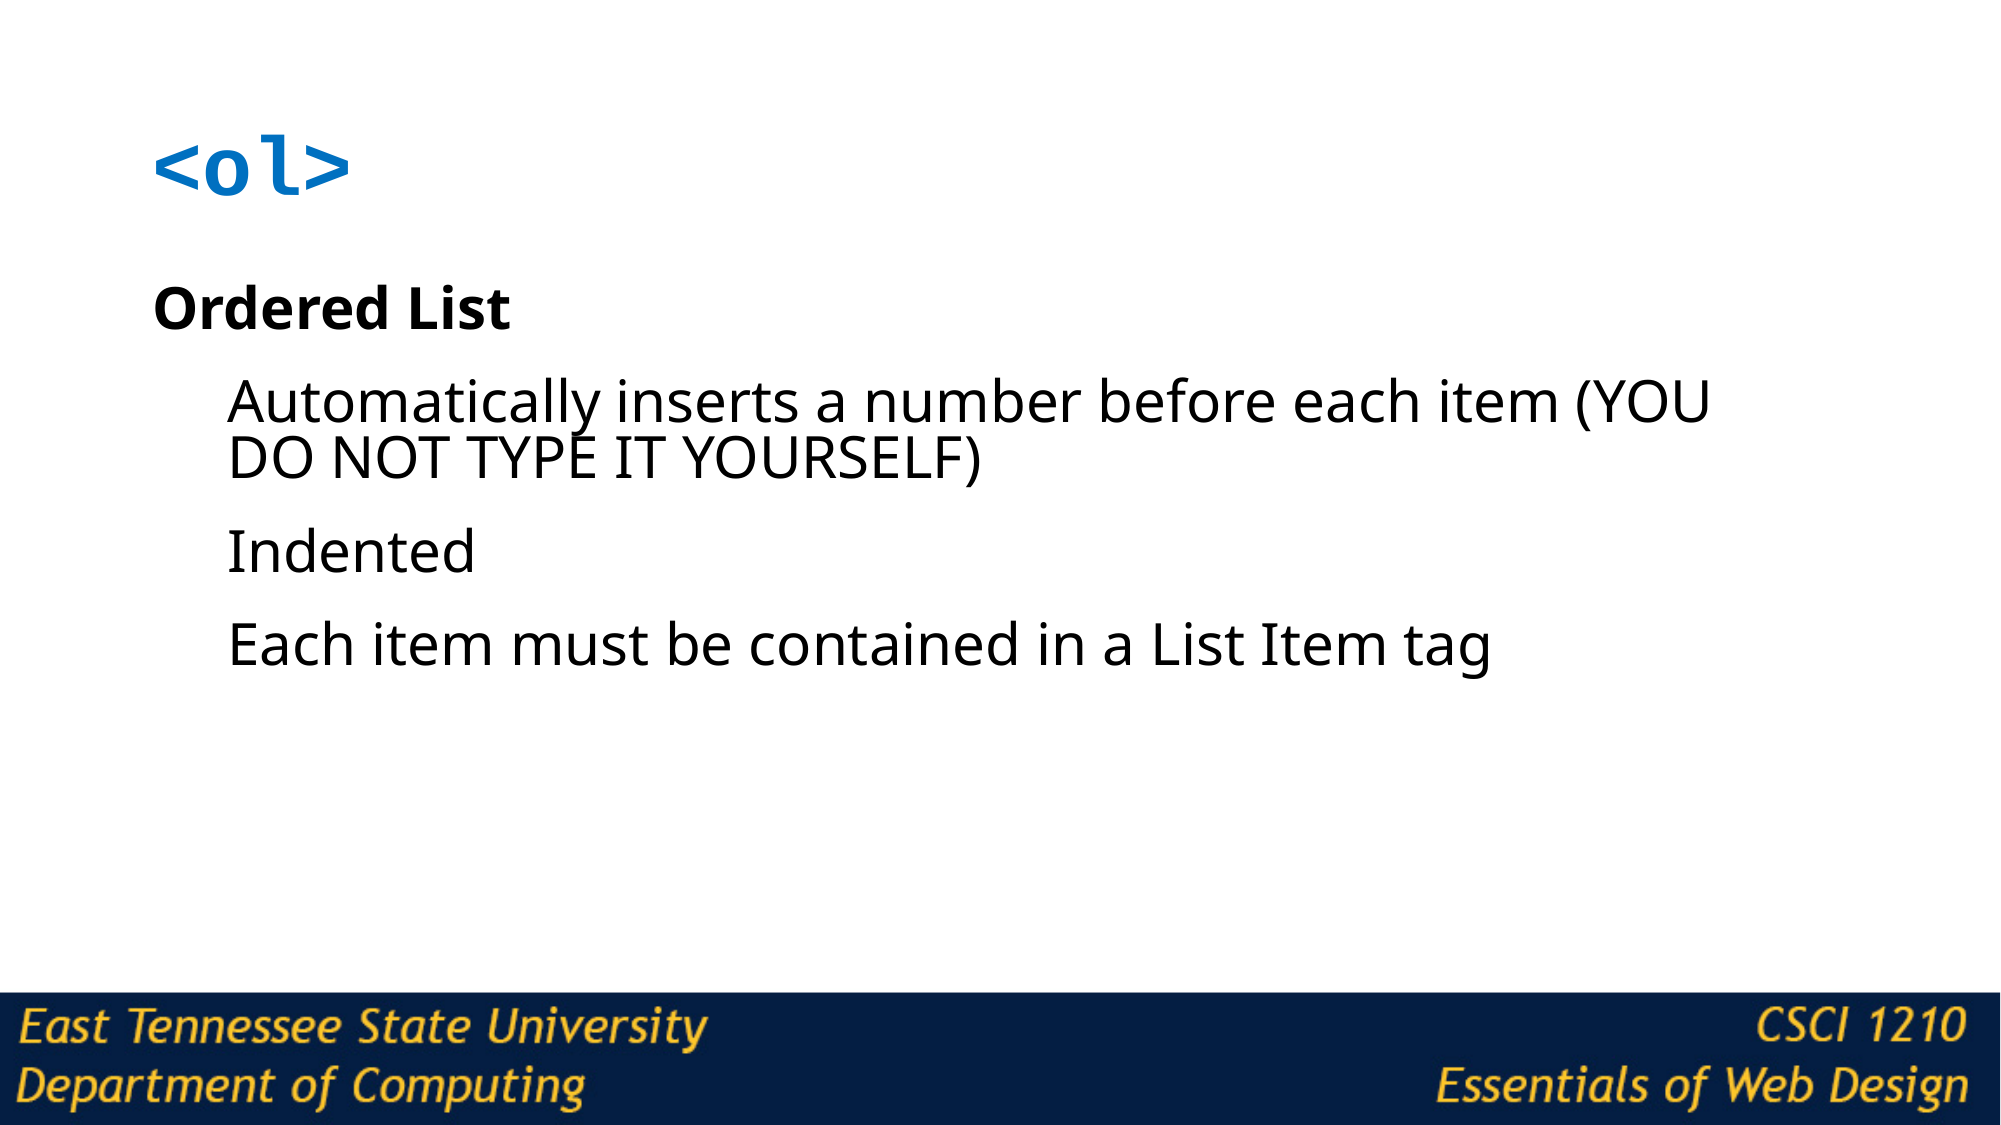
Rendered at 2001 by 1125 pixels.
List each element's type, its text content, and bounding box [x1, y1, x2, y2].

title <ol> [137, 59, 1863, 278]
list Ordered List Automatically inserts a number before each item (YOU DO NOT TYPE IT YOURSELF) Indented Each item must be contained in a List Item tag [137, 277, 1799, 924]
picture [0, 0, 2001, 1125]
